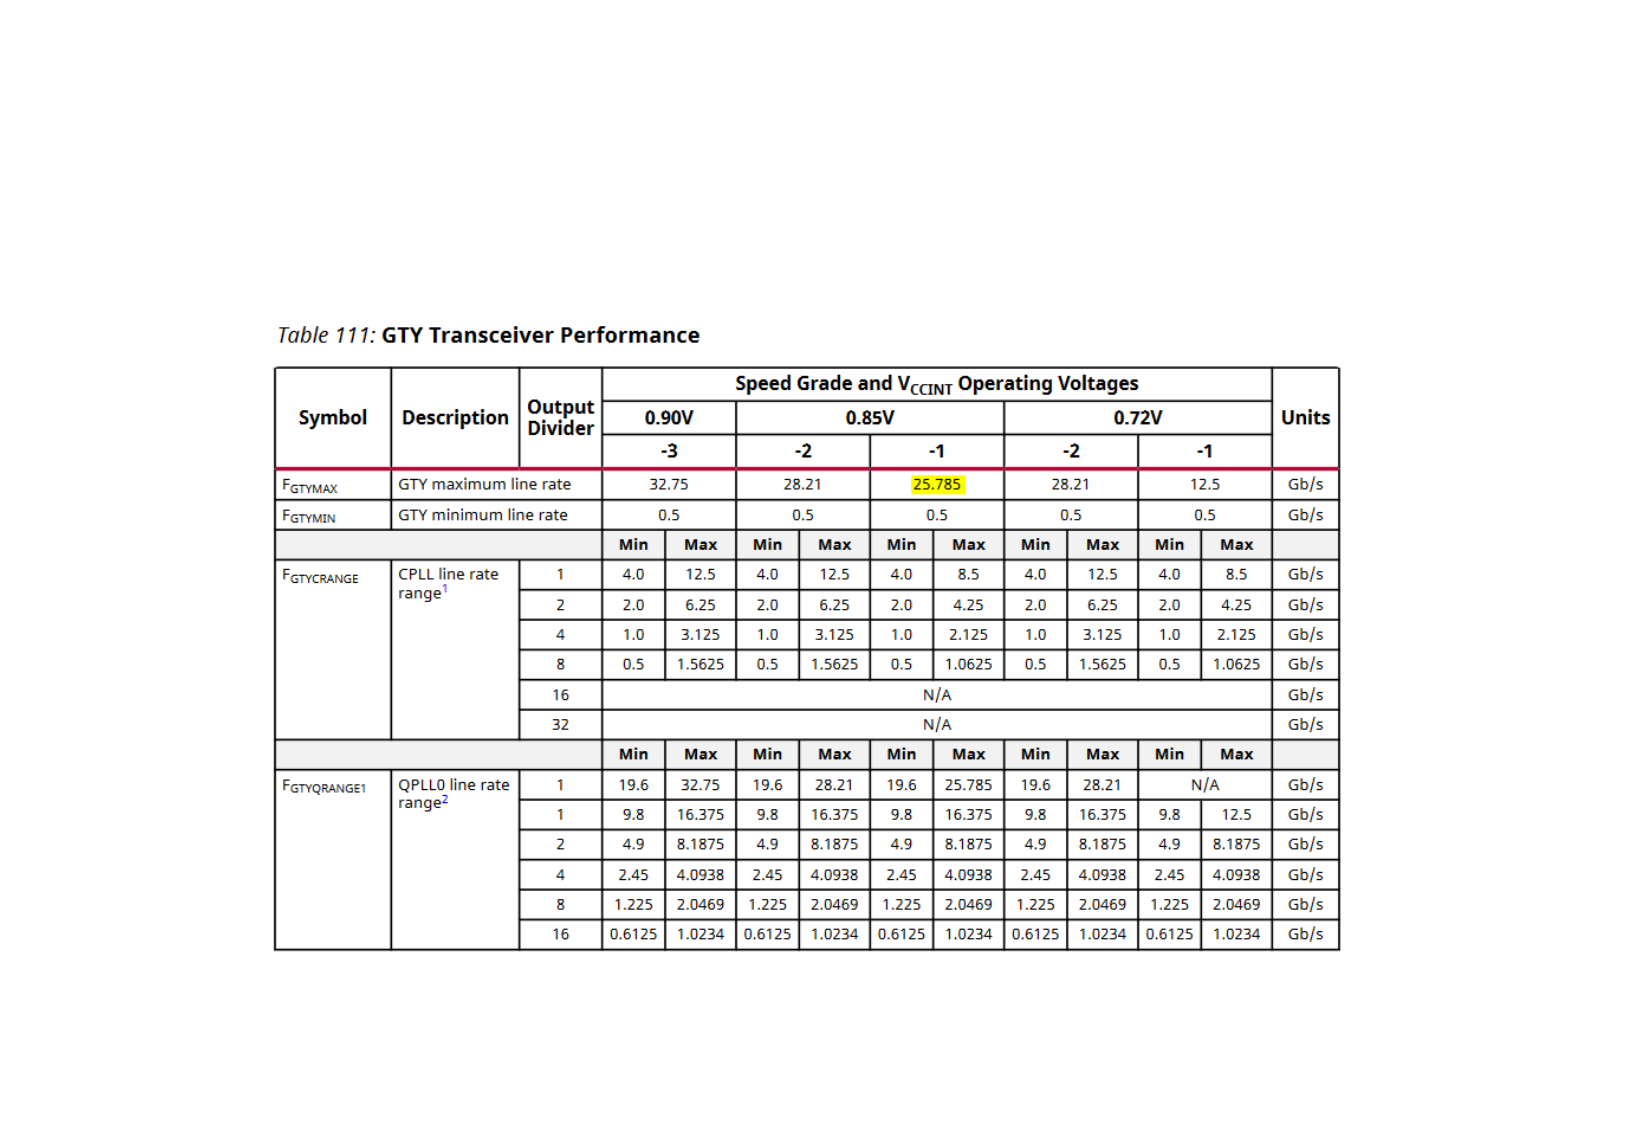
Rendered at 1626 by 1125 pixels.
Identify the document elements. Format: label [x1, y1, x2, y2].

list [255, 299, 1370, 1014]
